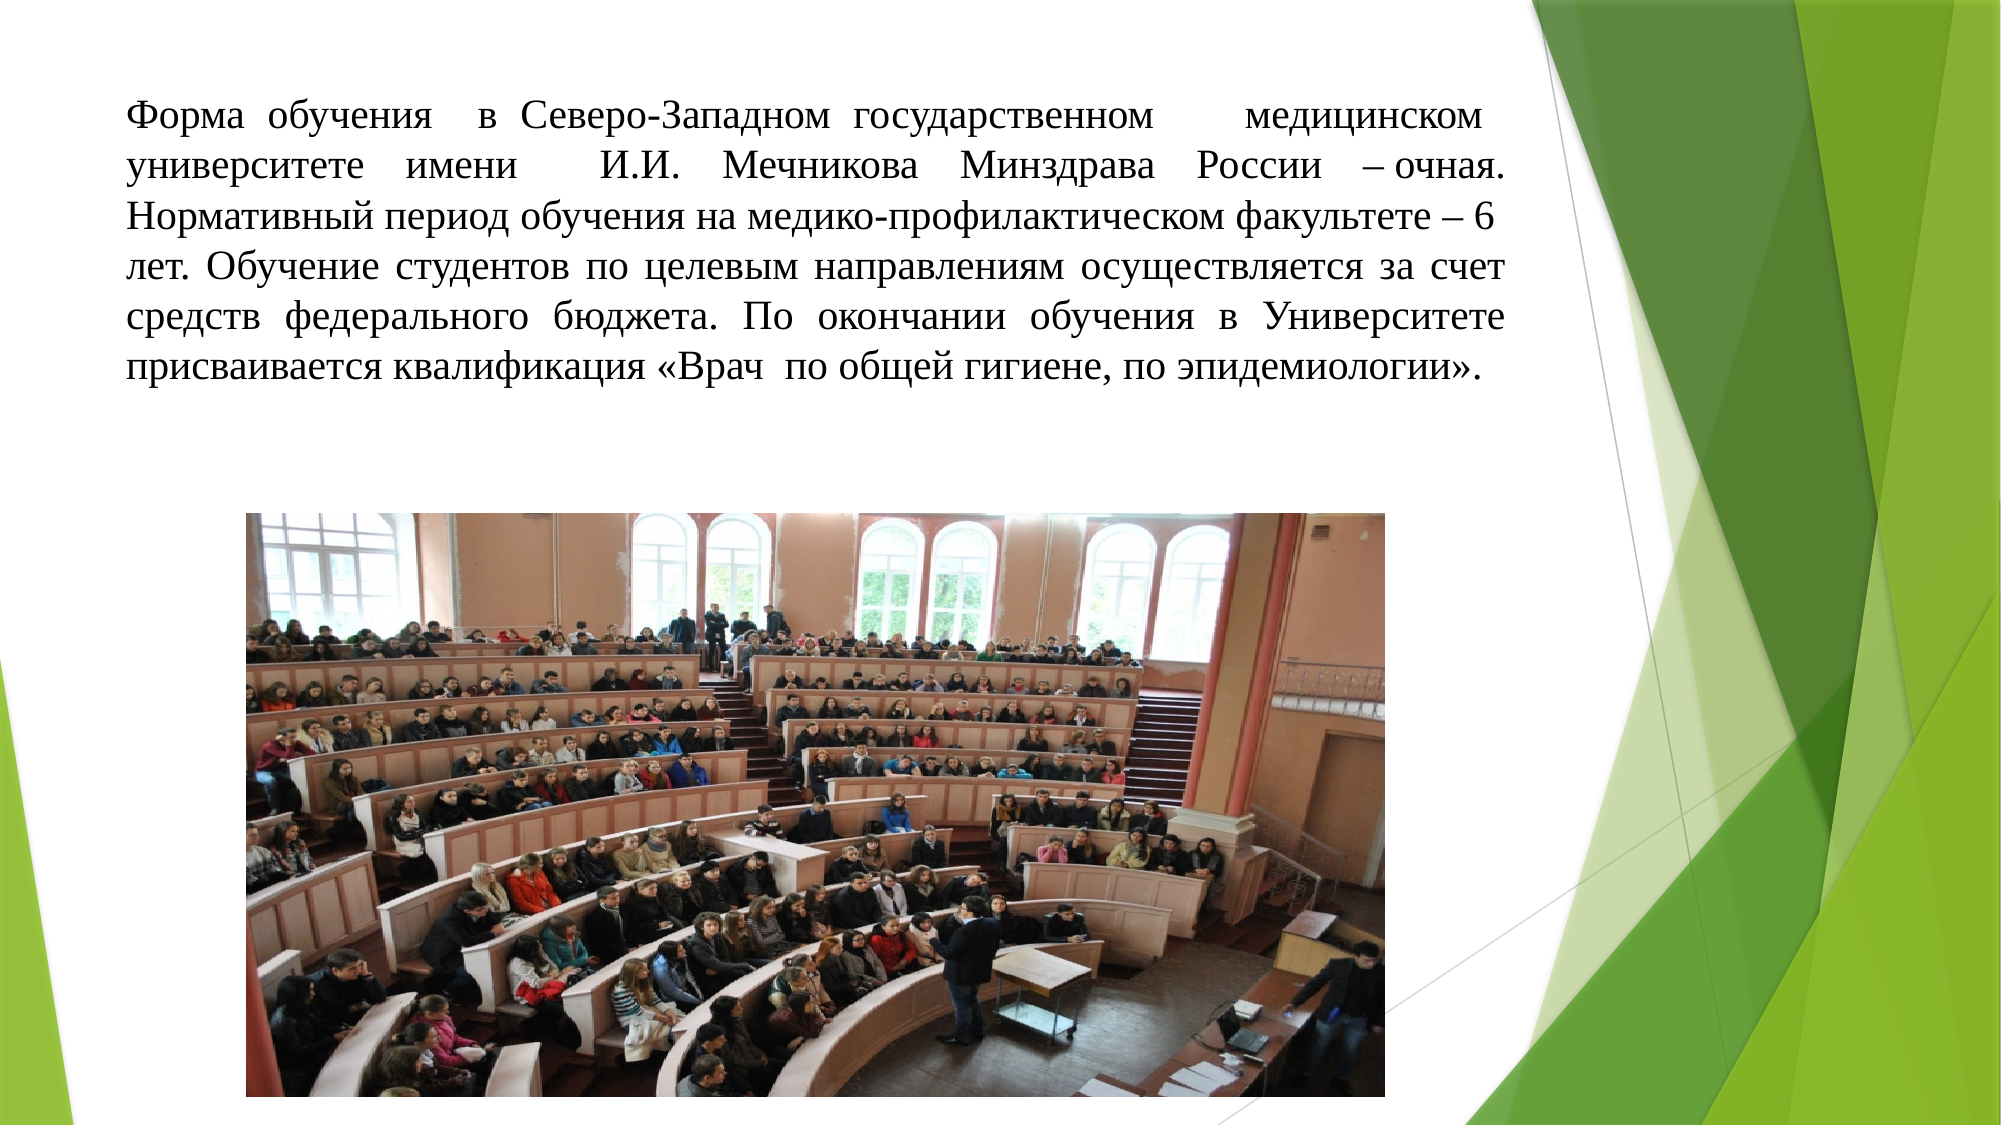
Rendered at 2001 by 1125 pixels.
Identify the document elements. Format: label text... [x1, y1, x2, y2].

title Форма обучения в Северо-Западном государственном медицинском университете имени И.И. Мечникова Минздрава России – очная. Нормативный период обучения на медико-профилактическом факультете – 6 лет. Обучение студентов по целевым направлениям осуществляется за счет средств федерального бюджета. По окончании обучения в Университете присваивается квалификация «Врач по общей гигиене, по эпидемиологии». [111, 79, 1522, 665]
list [246, 512, 1386, 1097]
